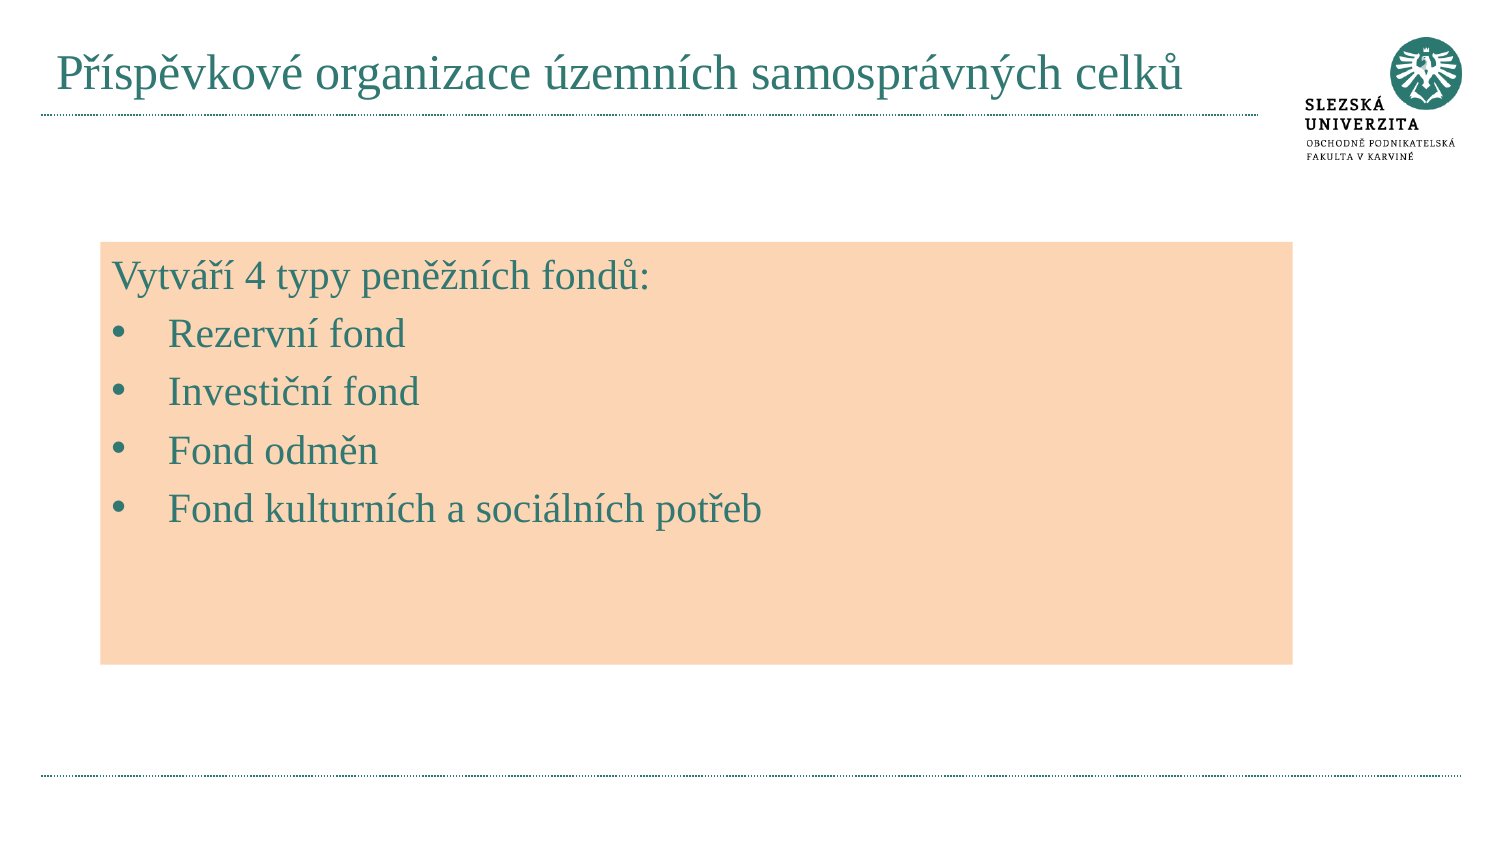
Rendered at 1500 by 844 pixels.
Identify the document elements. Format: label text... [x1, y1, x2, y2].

picture [1305, 37, 1462, 160]
title Příspěvkové organizace územních samosprávných celků [41, 32, 1247, 116]
text_box Vytváří 4 typy peněžních fondů: Rezervní fond Investiční fond Fond odměn Fond kulturních a sociálních potřeb [100, 241, 1293, 665]
